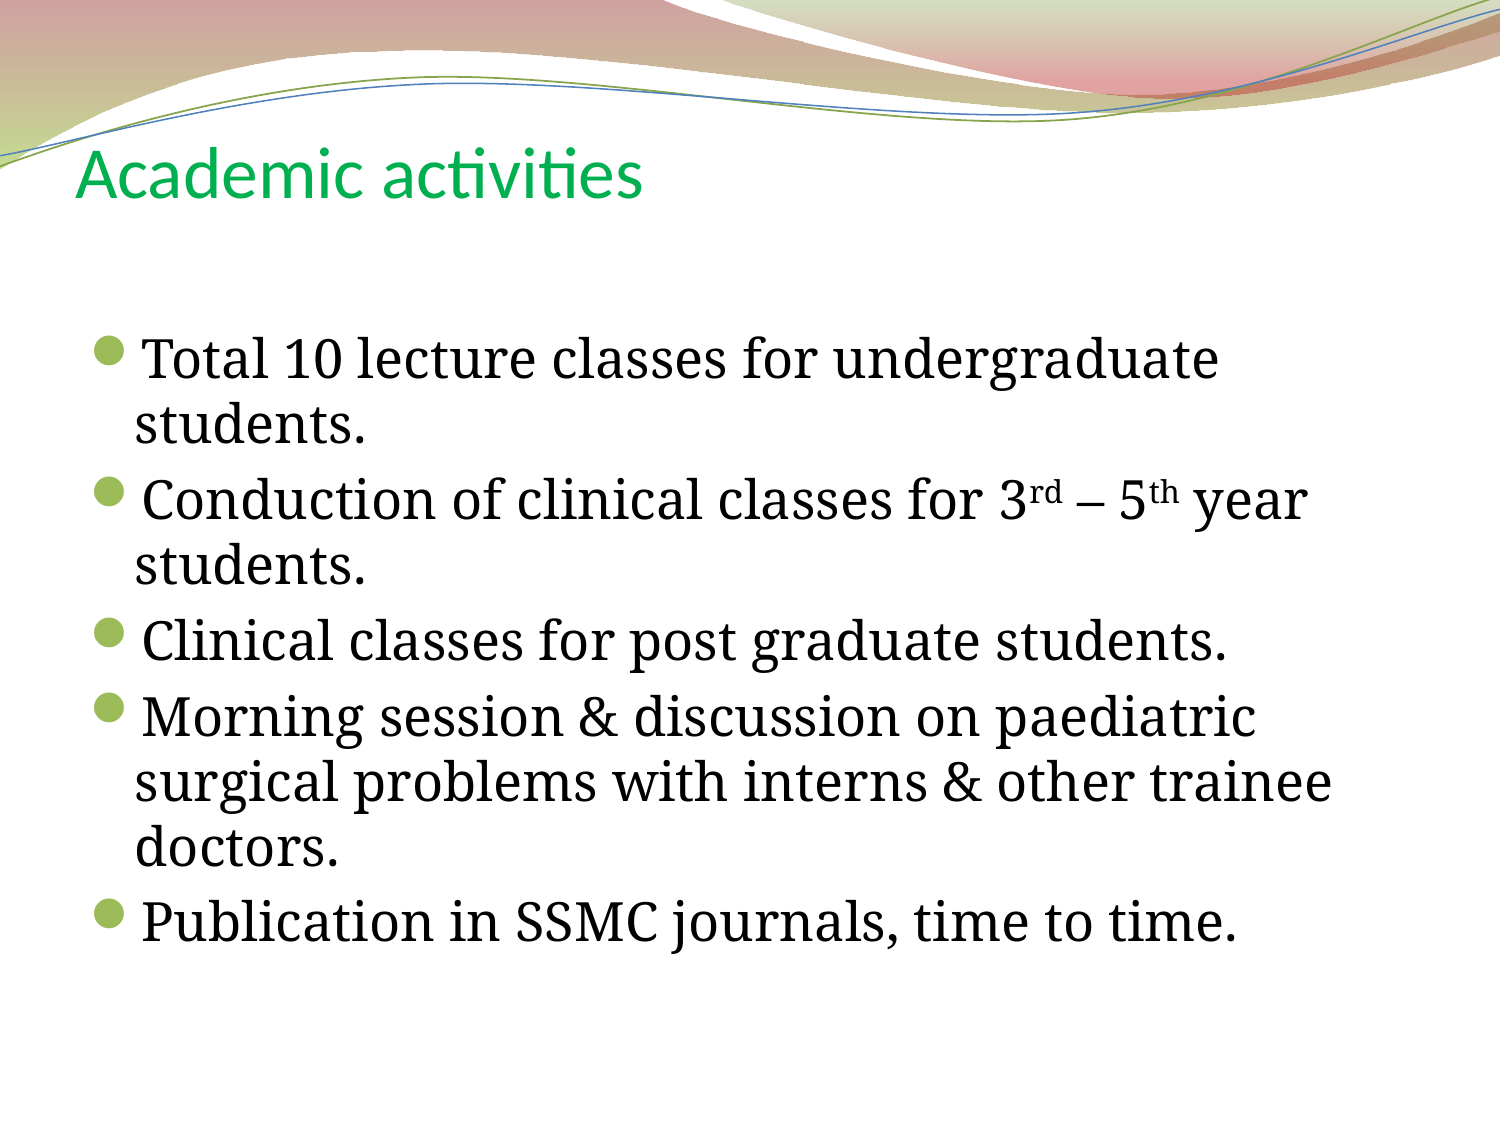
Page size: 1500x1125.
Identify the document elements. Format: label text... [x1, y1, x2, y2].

list Total 10 lecture classes for undergraduate students. Conduction of clinical classes for 3rd – 5th year students. Clinical classes for post graduate students. Morning session & discussion on paediatric surgical problems with interns & other trainee doctors. Publication in SSMC journals, time to time. [75, 317, 1425, 1038]
title Academic activities [75, 115, 1425, 303]
